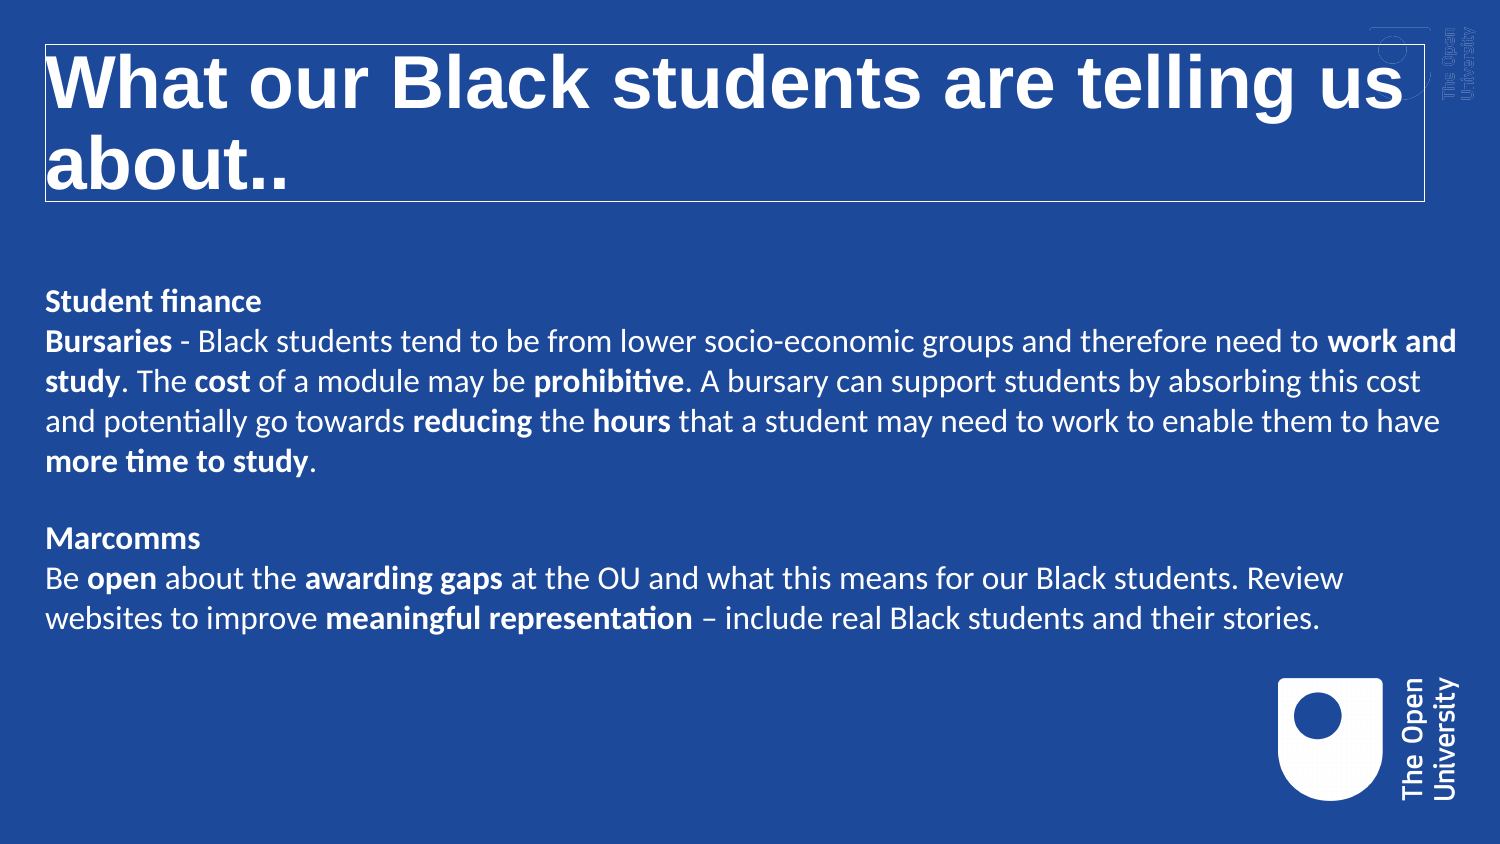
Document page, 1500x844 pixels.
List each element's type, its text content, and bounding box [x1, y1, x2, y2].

picture [1369, 27, 1476, 100]
subtitle Student finance Bursaries - Black students tend to be from lower socio-economic groups and therefore need to work and study. The cost of a module may be prohibitive. A bursary can support students by absorbing this cost and potentially go towards reducing the hours that a student may need to work to enable them to have more time to study. Marcomms Be open about the awarding gaps at the OU and what this means for our Black students. Review websites to improve meaningful representation – include real Black students and their stories. [45, 239, 1459, 800]
title What our Black students are telling us about.. [45, 44, 1425, 202]
